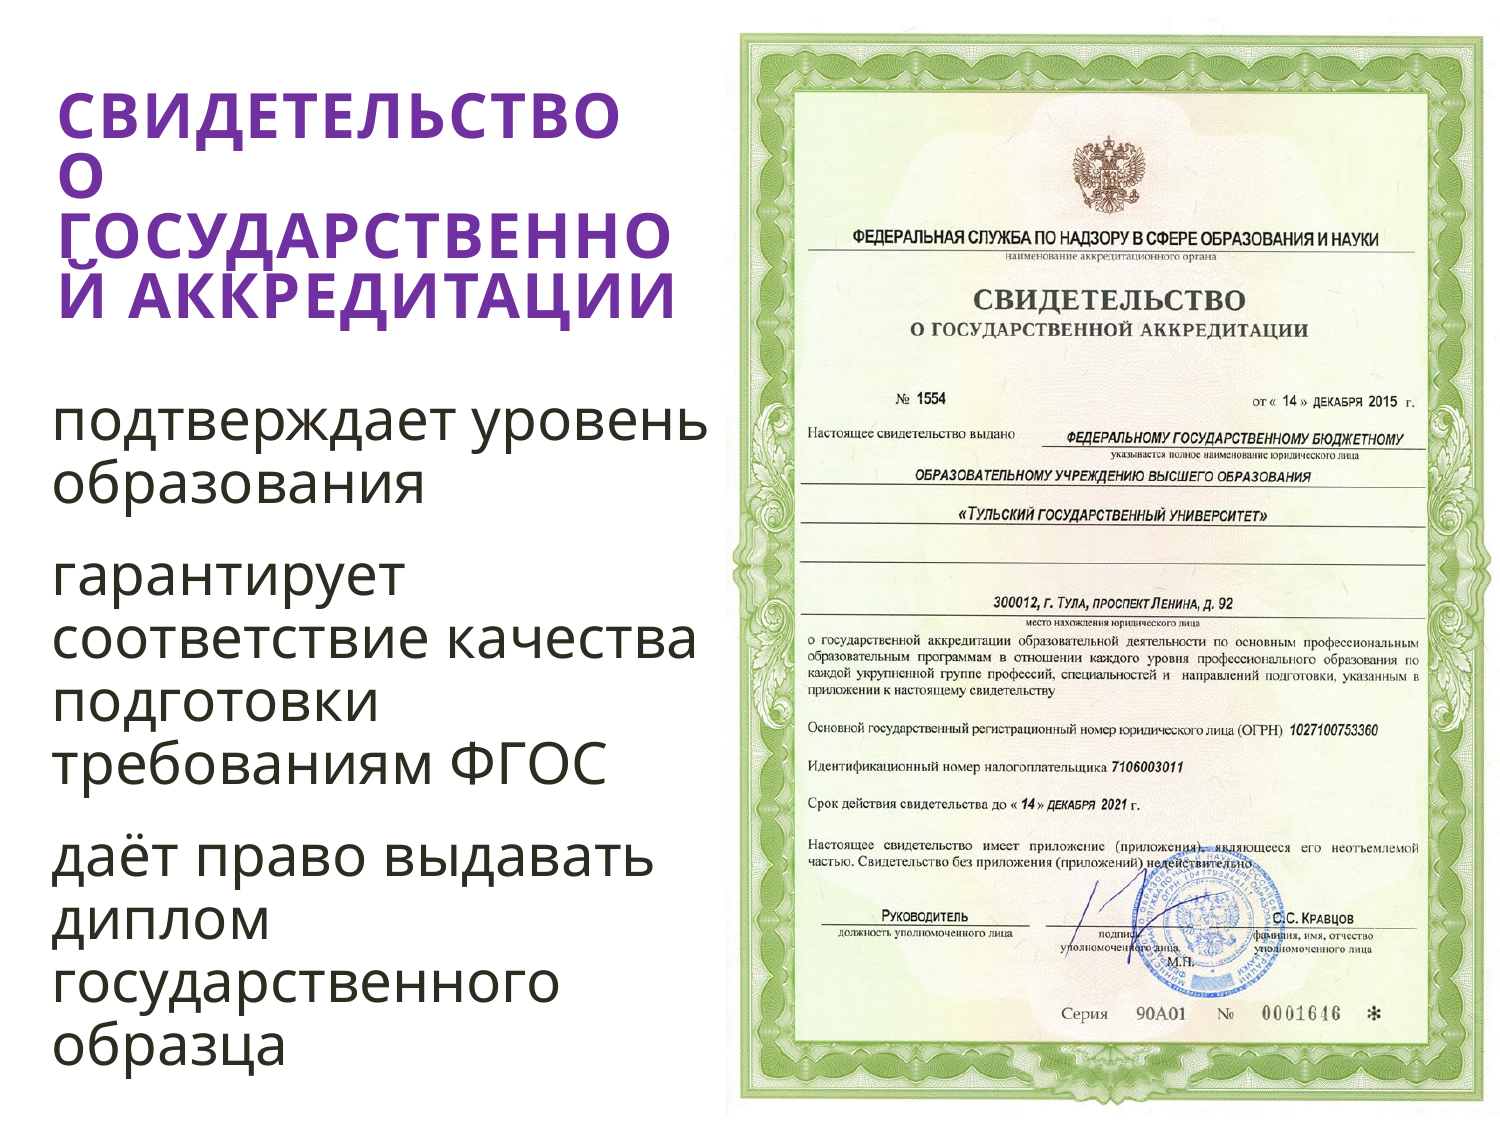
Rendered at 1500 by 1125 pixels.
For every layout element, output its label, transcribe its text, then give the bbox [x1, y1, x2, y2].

title Свидетельство о государственной аккредитации [42, 31, 712, 382]
list подтверждает уровень образования гарантирует соответствие качества подготовки требованиям ФГОС даёт право выдавать диплом государственного образца [21, 382, 719, 1028]
picture [726, 18, 1500, 1115]
